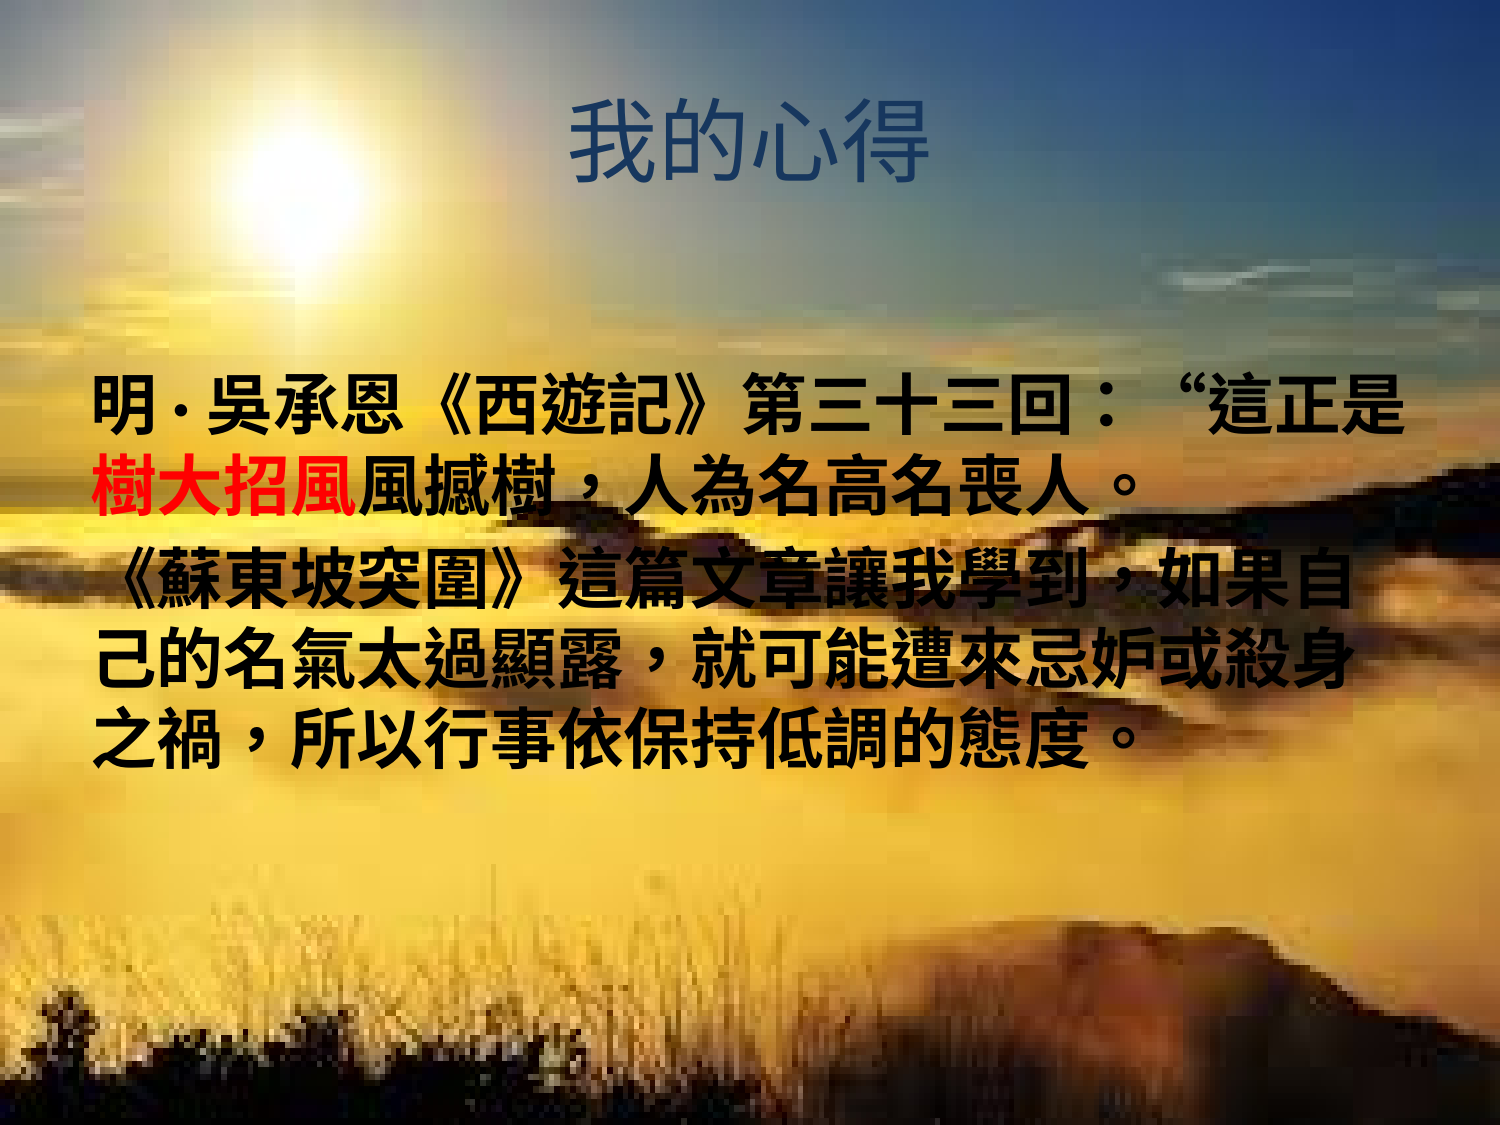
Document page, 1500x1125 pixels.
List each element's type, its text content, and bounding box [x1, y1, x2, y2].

title 我的心得 [75, 45, 1425, 233]
list 明·吳承恩《西遊記》第三十三回：“這正是樹大招風風撼樹，人為名高名喪人。 《蘇東坡突圍》這篇文章讓我學到，如果自己的名氣太過顯露，就可能遭來忌妒或殺身之禍，所以行事依保持低調的態度。 [75, 262, 1425, 1005]
picture [0, 0, 1500, 1125]
